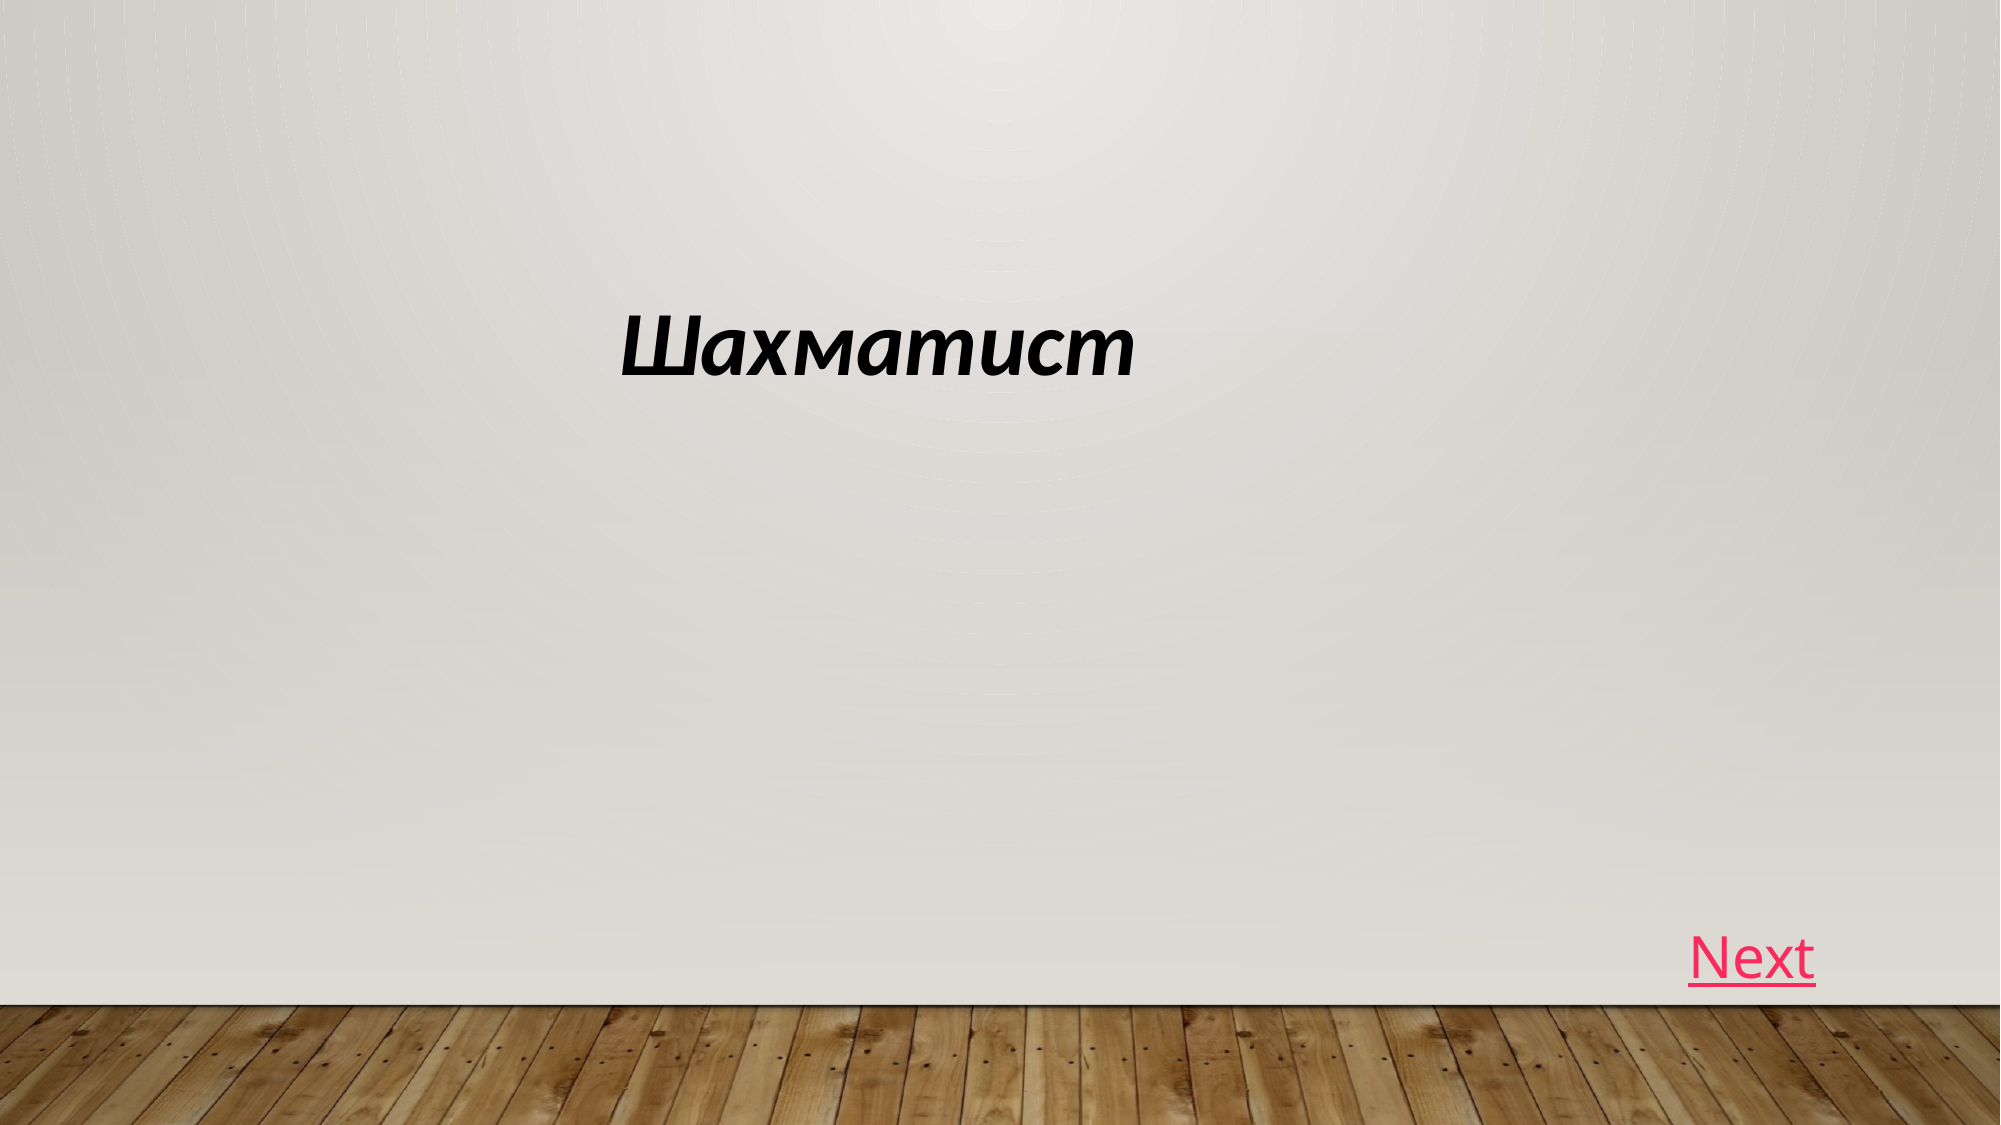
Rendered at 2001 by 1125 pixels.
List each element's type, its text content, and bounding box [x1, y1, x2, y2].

text_box Шахматист [603, 268, 1201, 401]
text_box Next [1673, 912, 2000, 1007]
picture [0, 1005, 2000, 1125]
